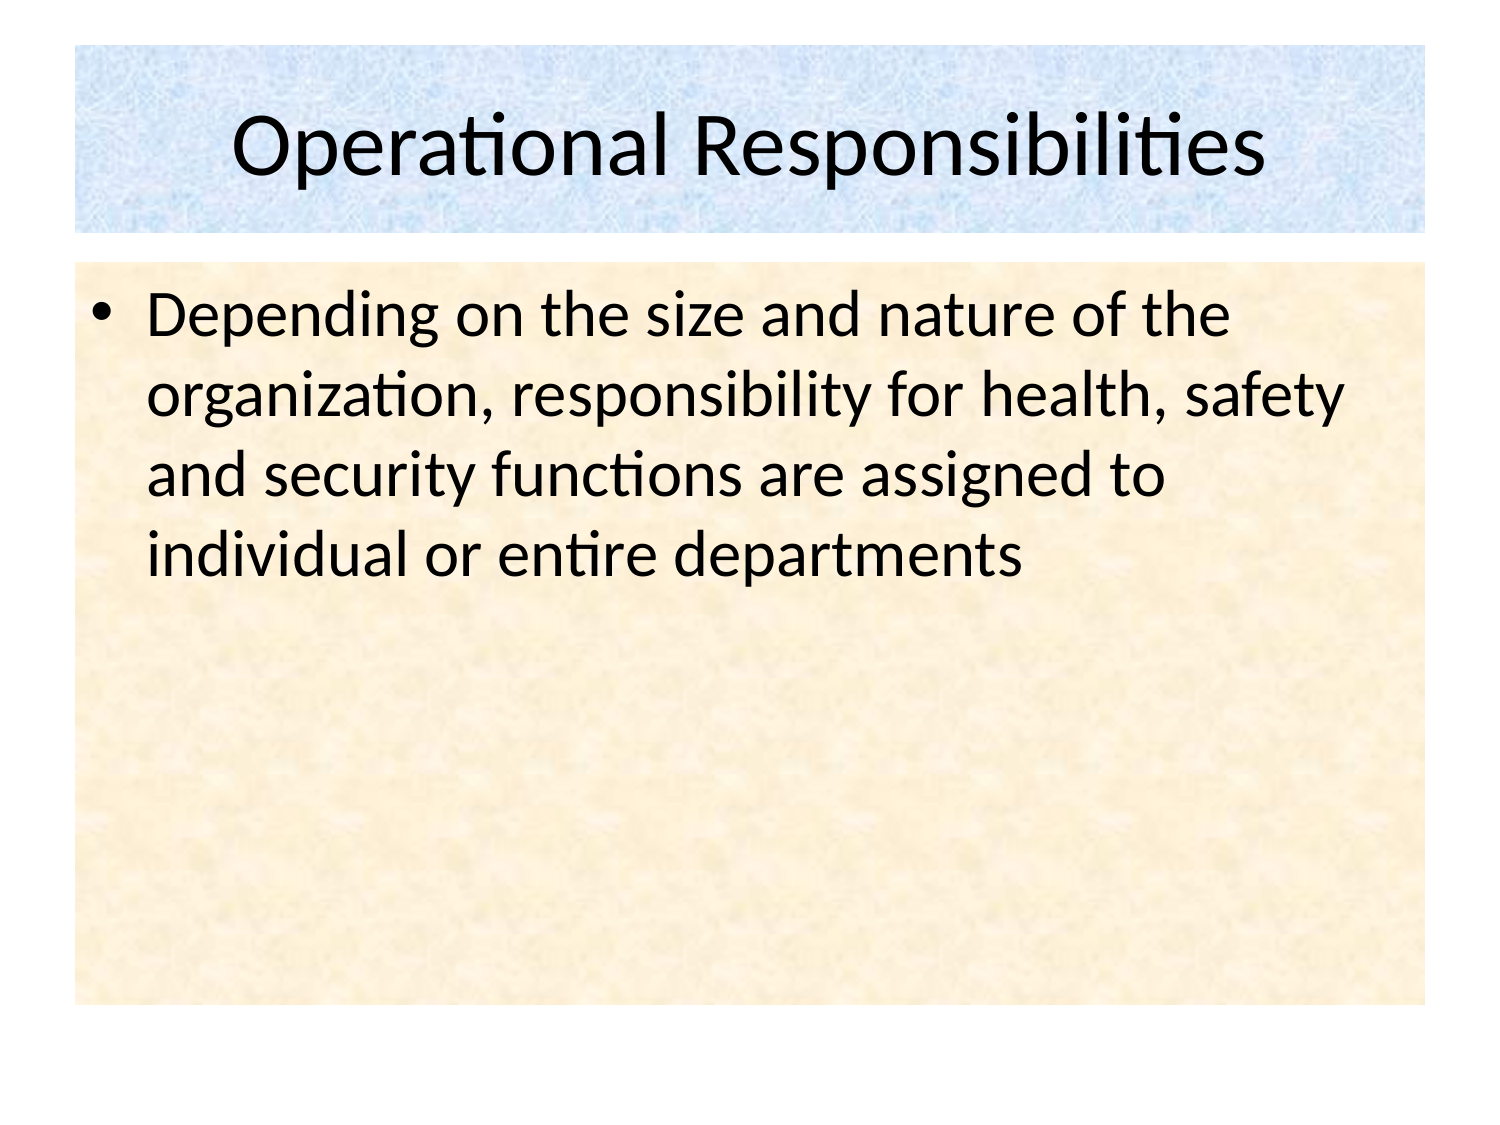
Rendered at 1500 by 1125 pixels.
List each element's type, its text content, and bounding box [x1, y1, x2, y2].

title Operational Responsibilities [75, 45, 1425, 233]
list Depending on the size and nature of the organization, responsibility for health, safety and security functions are assigned to individual or entire departments [75, 262, 1425, 1005]
